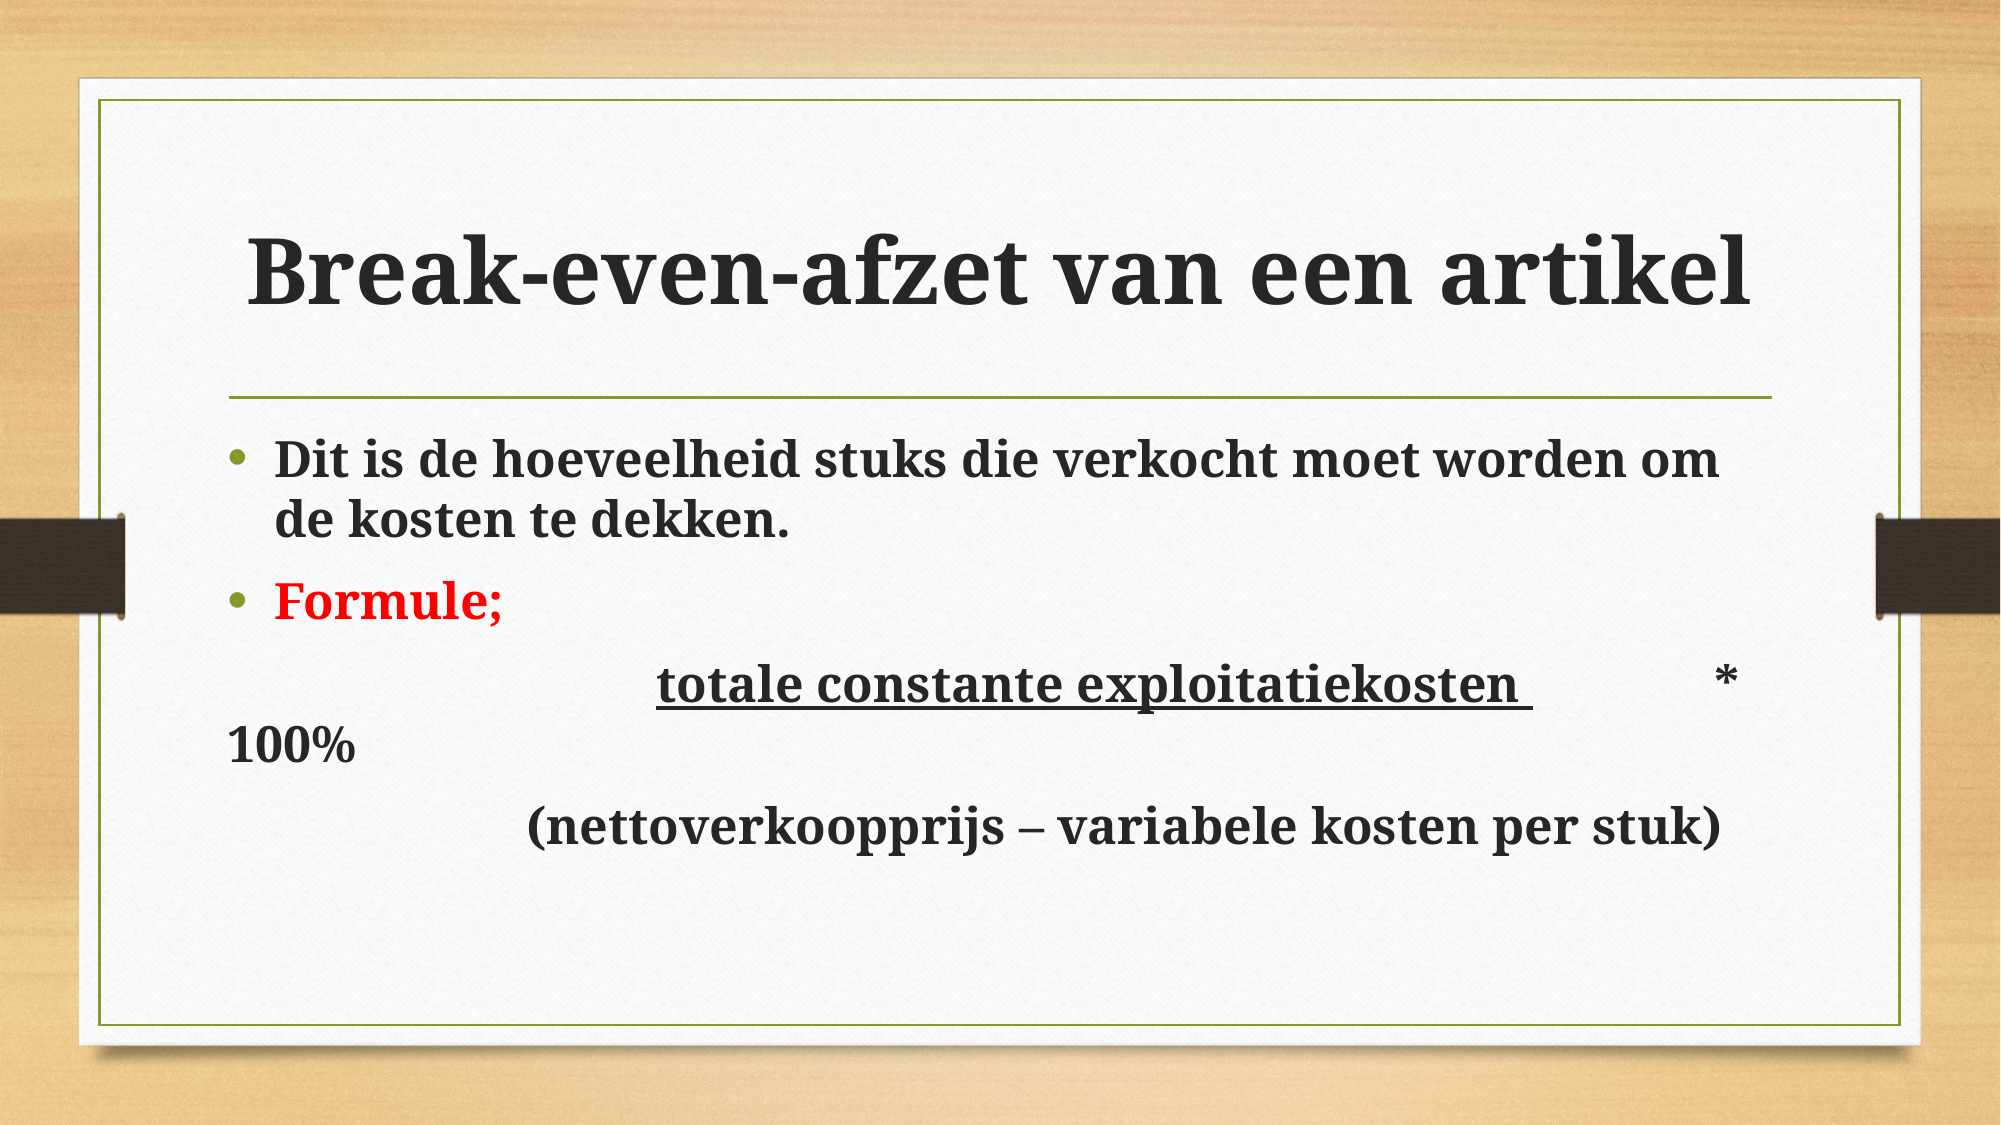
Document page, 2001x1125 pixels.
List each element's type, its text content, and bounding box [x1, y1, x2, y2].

title Break-even-afzet van een artikel [212, 161, 1788, 375]
picture [0, 0, 2001, 1125]
list Dit is de hoeveelheid stuks die verkocht moet worden om de kosten te dekken. Formule; totale constante exploitatiekosten * 100% (nettoverkoopprijs – variabele kosten per stuk) [212, 419, 1788, 964]
